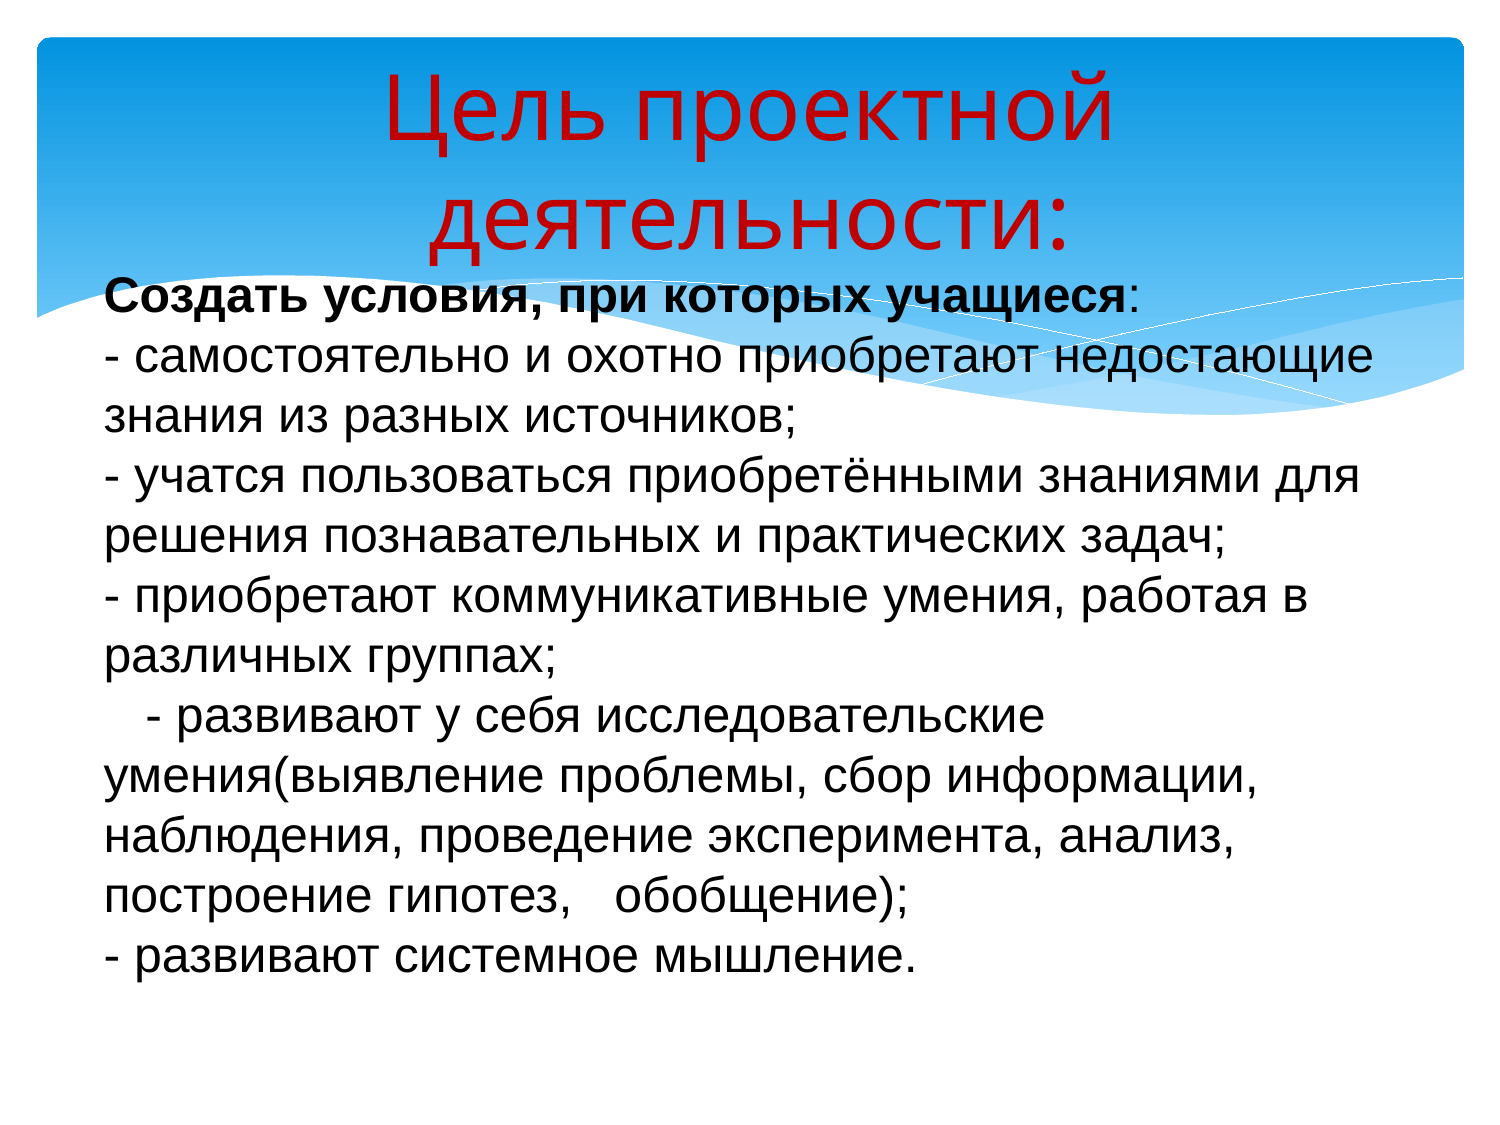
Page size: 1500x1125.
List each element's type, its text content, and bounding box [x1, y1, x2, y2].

title Цель проектной деятельности: [75, 55, 1425, 261]
list Создать условия, при которых учащиеся: - самостоятельно и охотно приобретают недостающие знания из разных источников; - учатся пользоваться приобретёнными знаниями для решения познавательных и практических задач; - приобретают коммуникативные умения, работая в различных группах; - развивают у себя исследовательские умения(выявление проблемы, сбор информации, наблюдения, проведение эксперимента, анализ, построение гипотез, обобщение); - развивают системное мышление. [88, 255, 1471, 1083]
